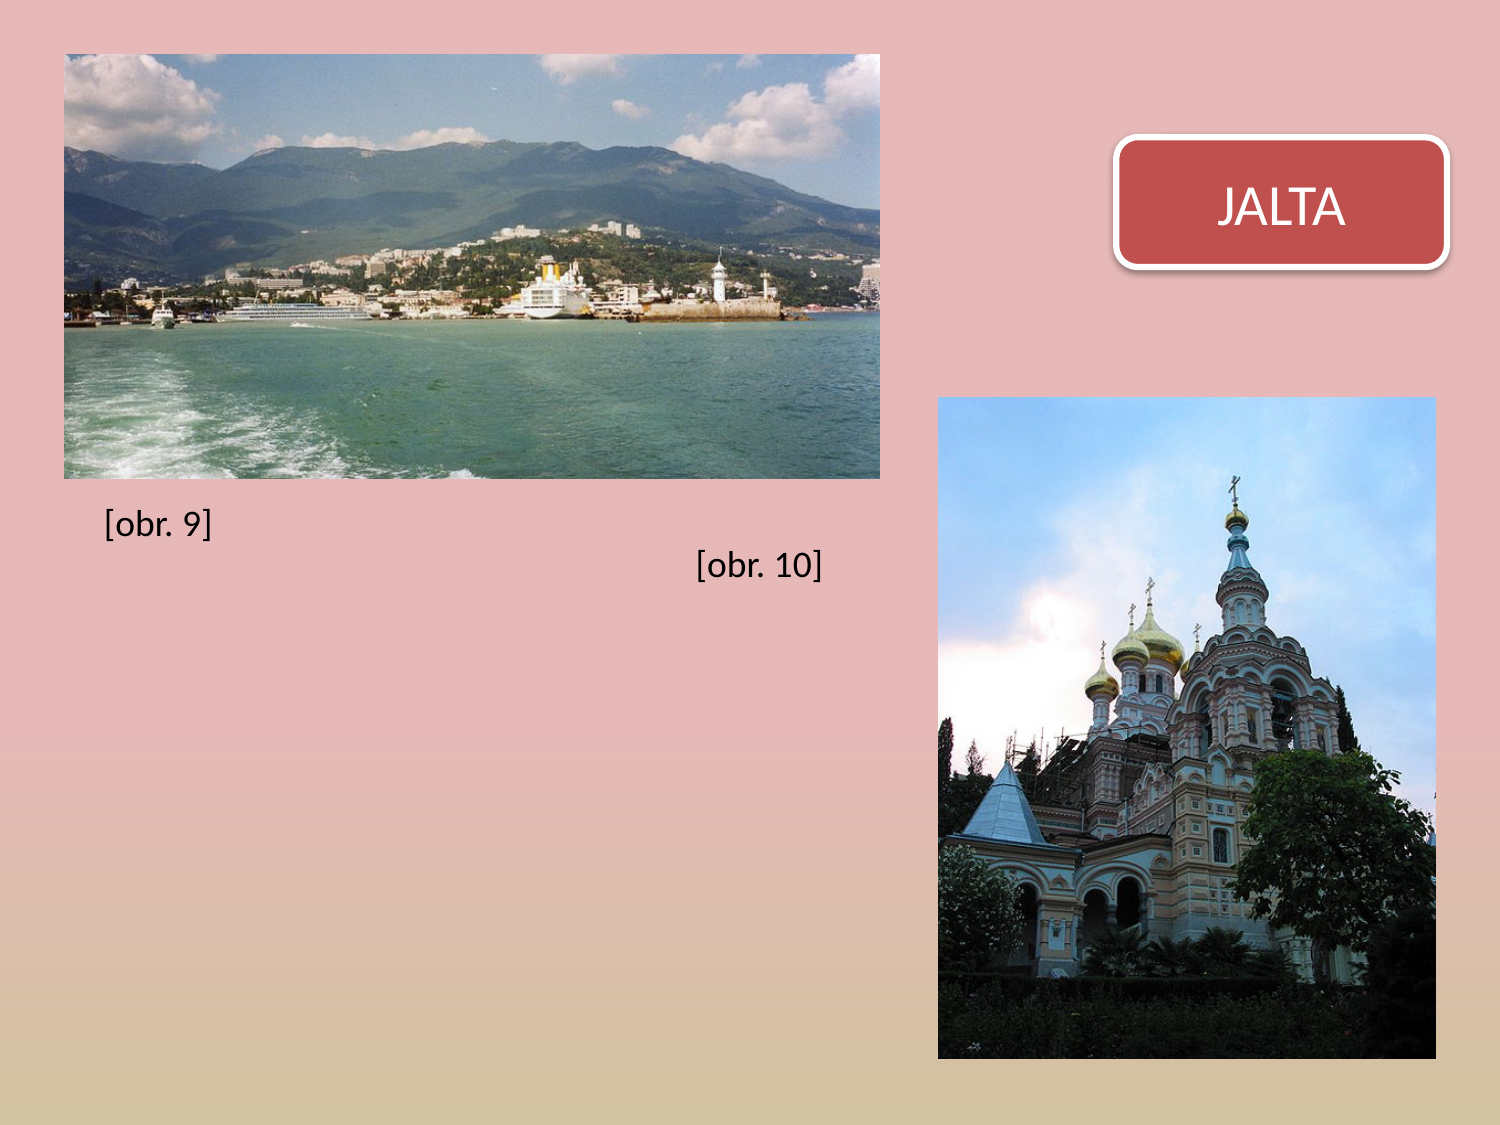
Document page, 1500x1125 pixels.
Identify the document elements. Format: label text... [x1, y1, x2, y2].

text_box JALTA [1113, 133, 1451, 271]
text_box [obr. 10] [680, 532, 839, 592]
picture [64, 54, 881, 479]
text_box [obr. 9] [89, 491, 228, 552]
picture [938, 396, 1436, 1059]
